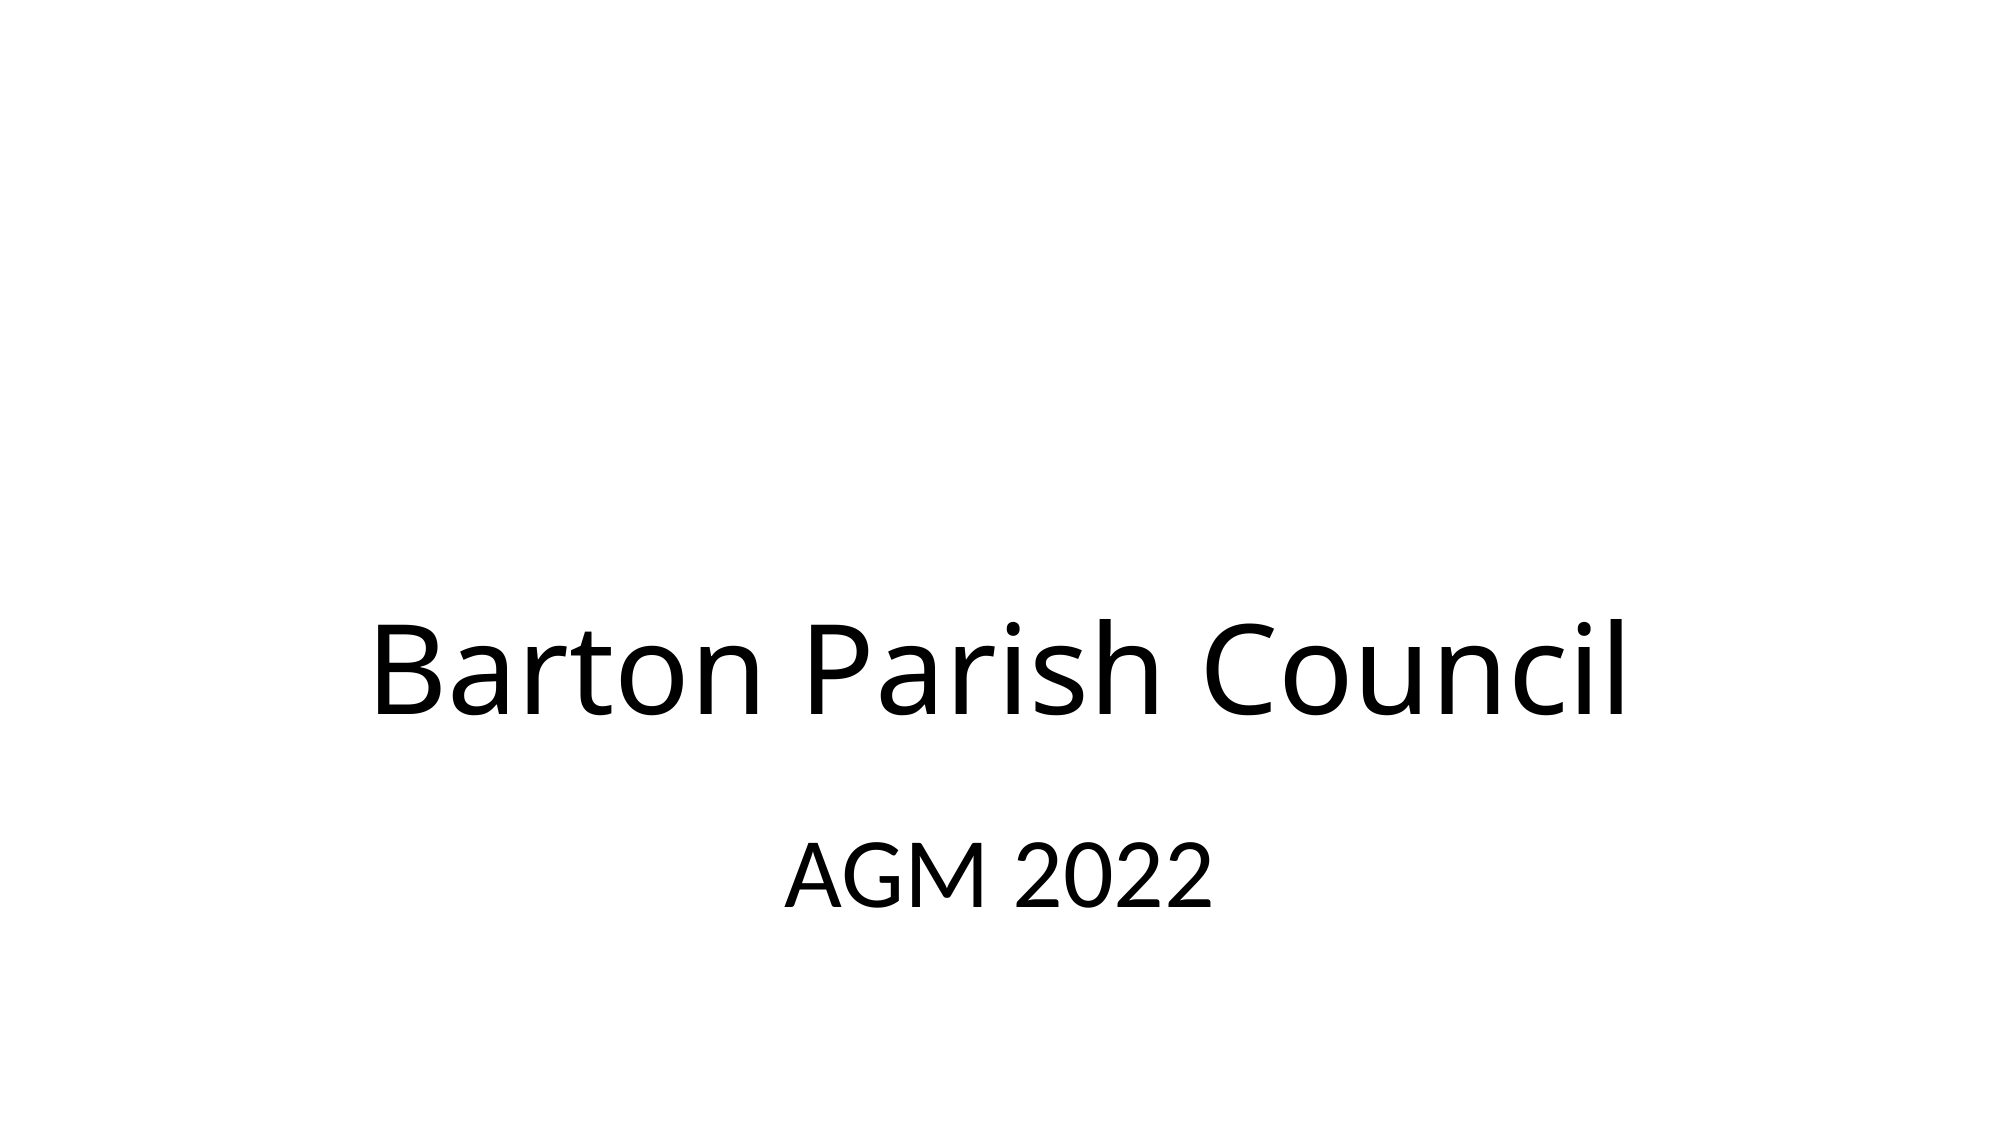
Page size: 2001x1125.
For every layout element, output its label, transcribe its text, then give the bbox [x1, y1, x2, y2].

subtitle AGM 2022 [249, 813, 1750, 1086]
title Barton Parish Council [249, 599, 1750, 813]
